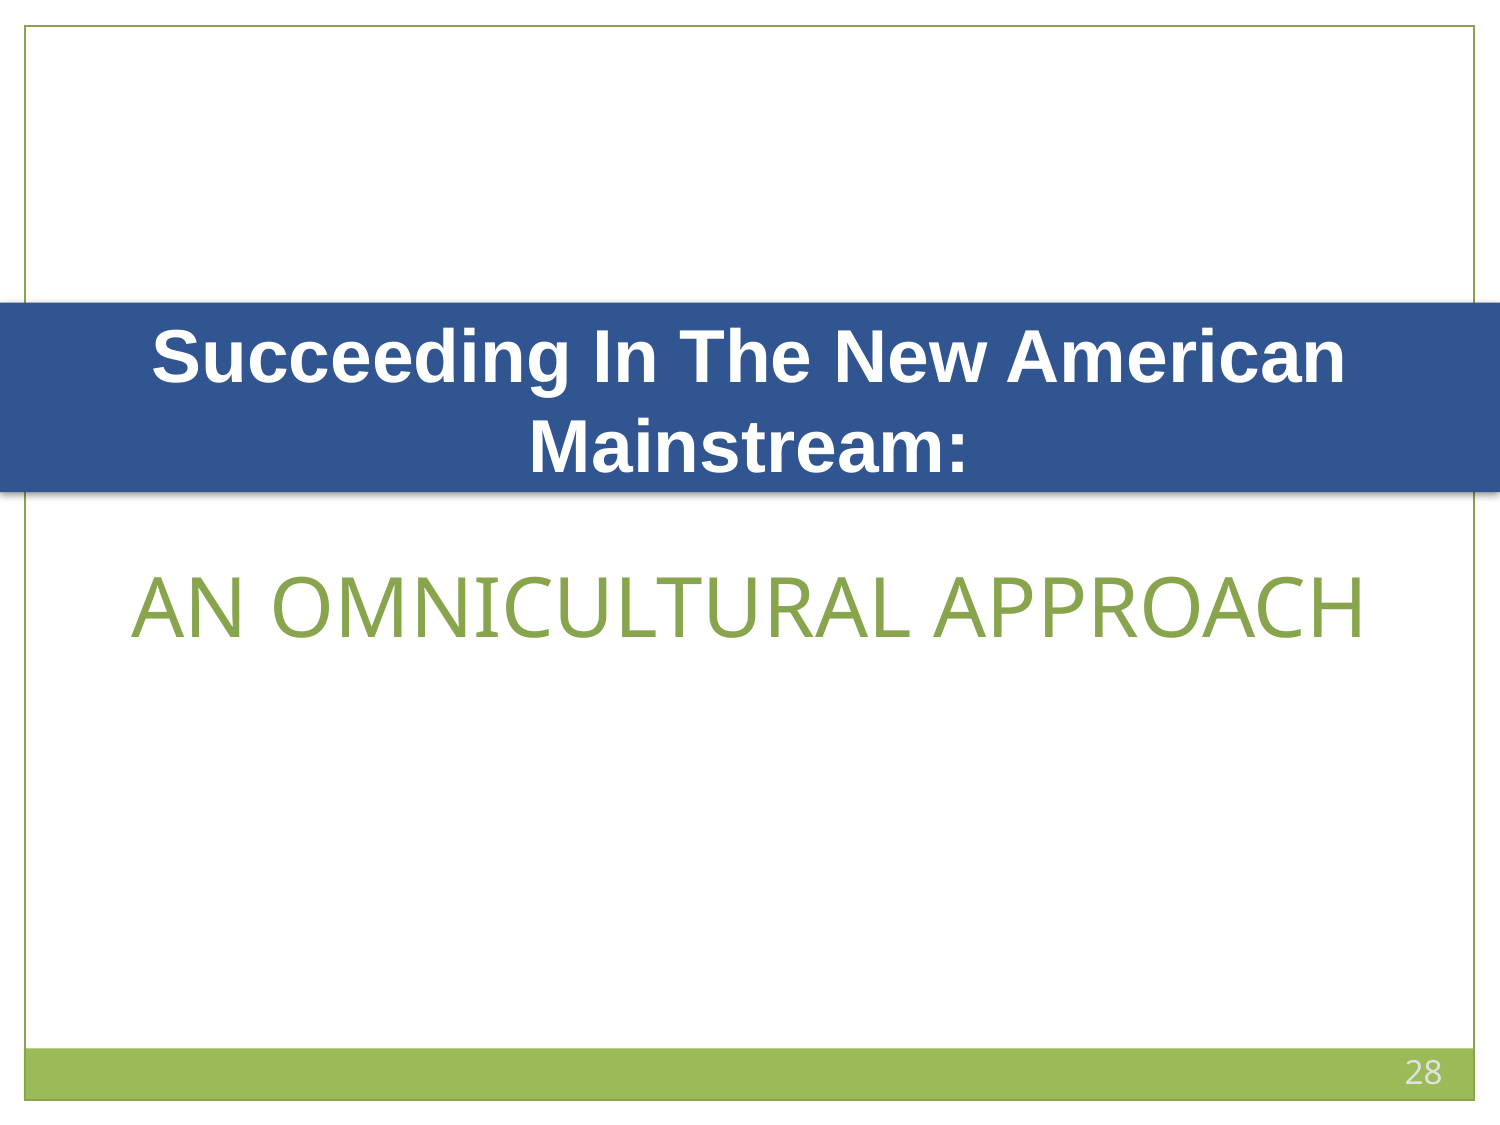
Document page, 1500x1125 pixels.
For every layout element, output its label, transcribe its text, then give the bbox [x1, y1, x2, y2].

text_box AN OMNICULTURAL APPROACH [49, 546, 1451, 719]
slide_number 28 [1373, 1037, 1474, 1110]
text_box Succeeding In The New American Mainstream: [0, 302, 1500, 493]
